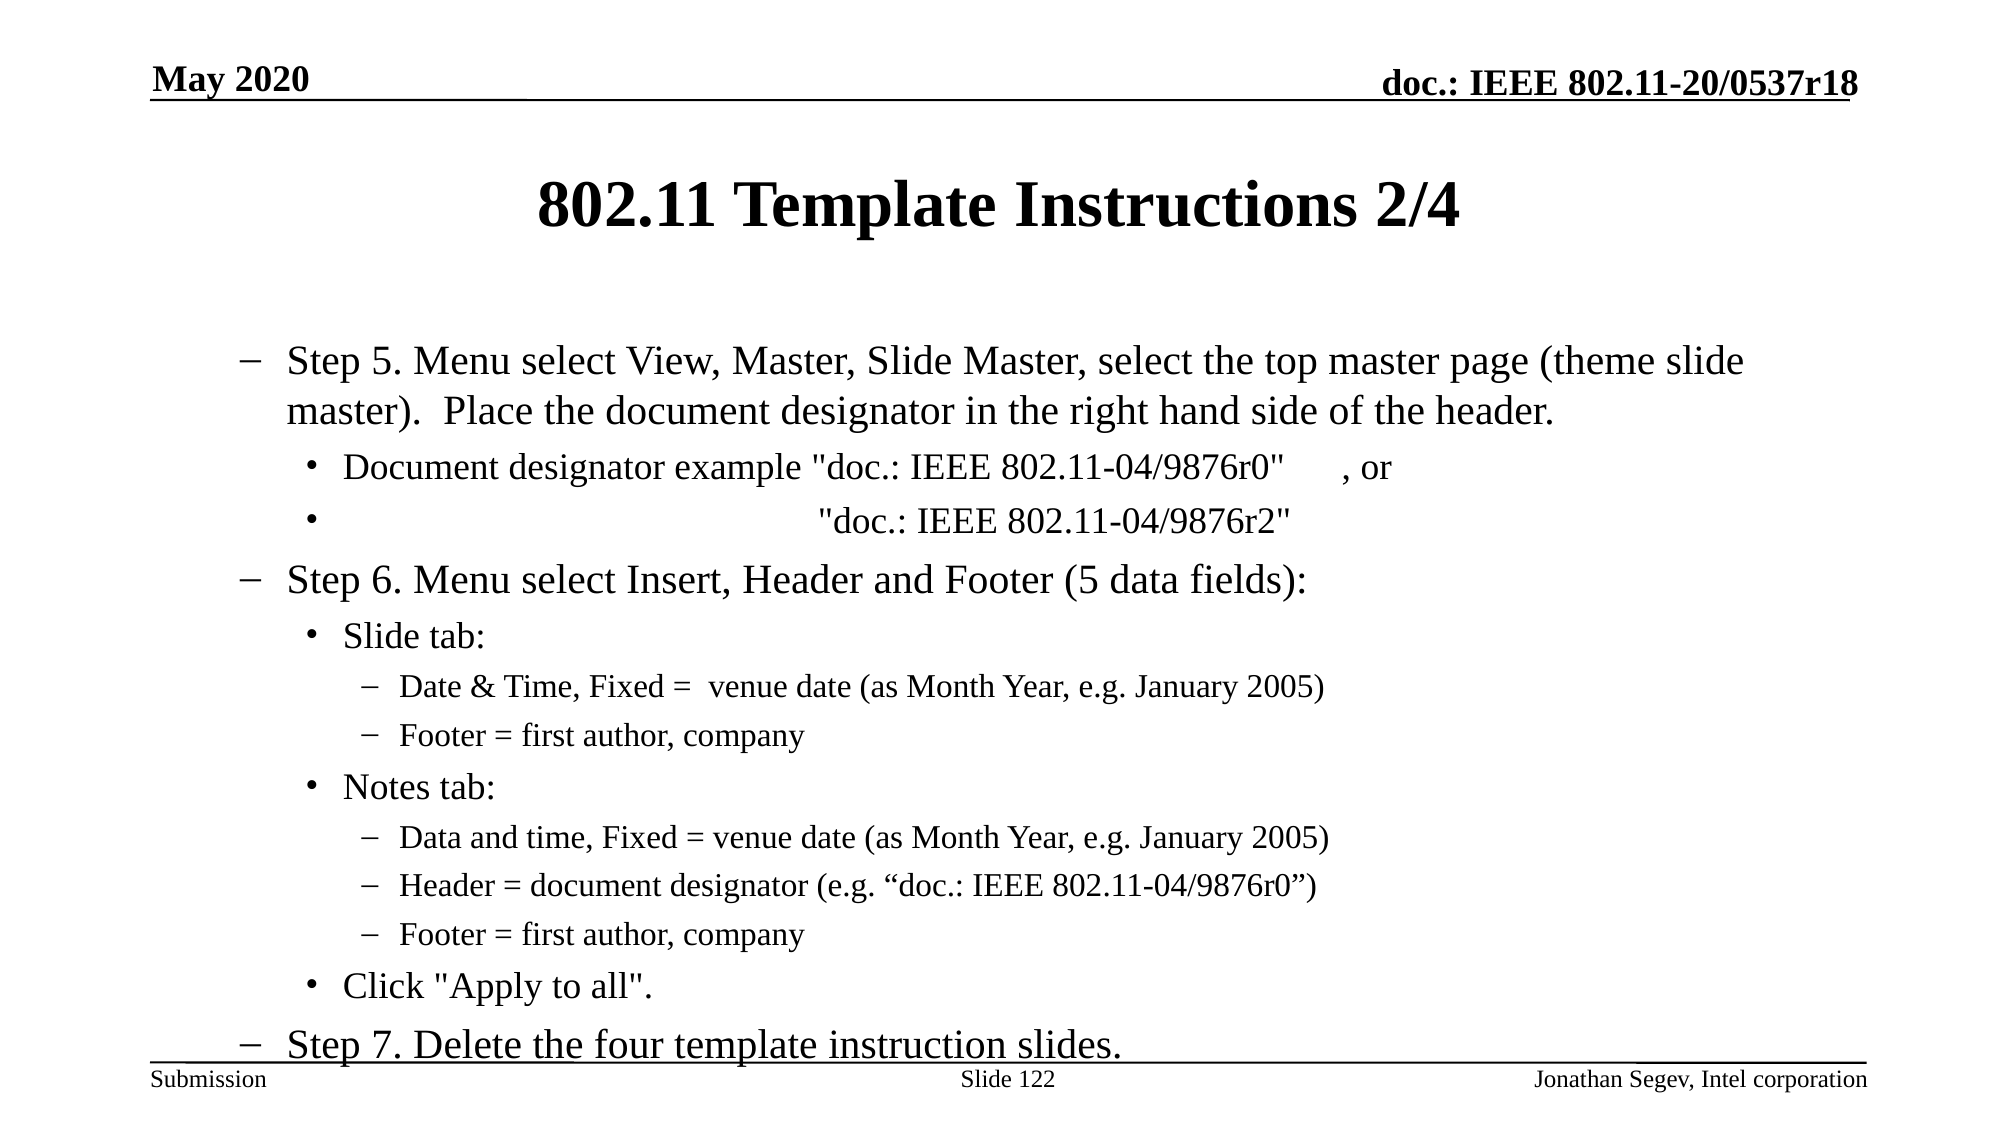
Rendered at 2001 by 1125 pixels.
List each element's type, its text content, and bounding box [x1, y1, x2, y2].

footer Jonathan Segev, Intel corporation [1171, 1061, 1869, 1093]
slide_number Slide 122 [950, 1061, 1067, 1123]
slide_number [152, 54, 563, 100]
title 802.11 Template Instructions 2/4 [149, 112, 1850, 288]
list Step 5. Menu select View, Master, Slide Master, select the top master page (theme slide master). Place the document designator in the right hand side of the header. Document designator example "doc.: IEEE 802.11-04/9876r0" , or "doc.: IEEE 802.11-04/9876r2" Step 6. Menu select Insert, Header and Footer (5 data fields): Slide tab: Date & Time, Fixed = venue date (as Month Year, e.g. January 2005) Footer = first author, company Notes tab: Data and time, Fixed = venue date (as Month Year, e.g. January 2005) Header = document designator (e.g. “doc.: IEEE 802.11-04/9876r0”) Footer = first author, company Click "Apply to all". Step 7. Delete the four template instruction slides. [149, 324, 1850, 1000]
